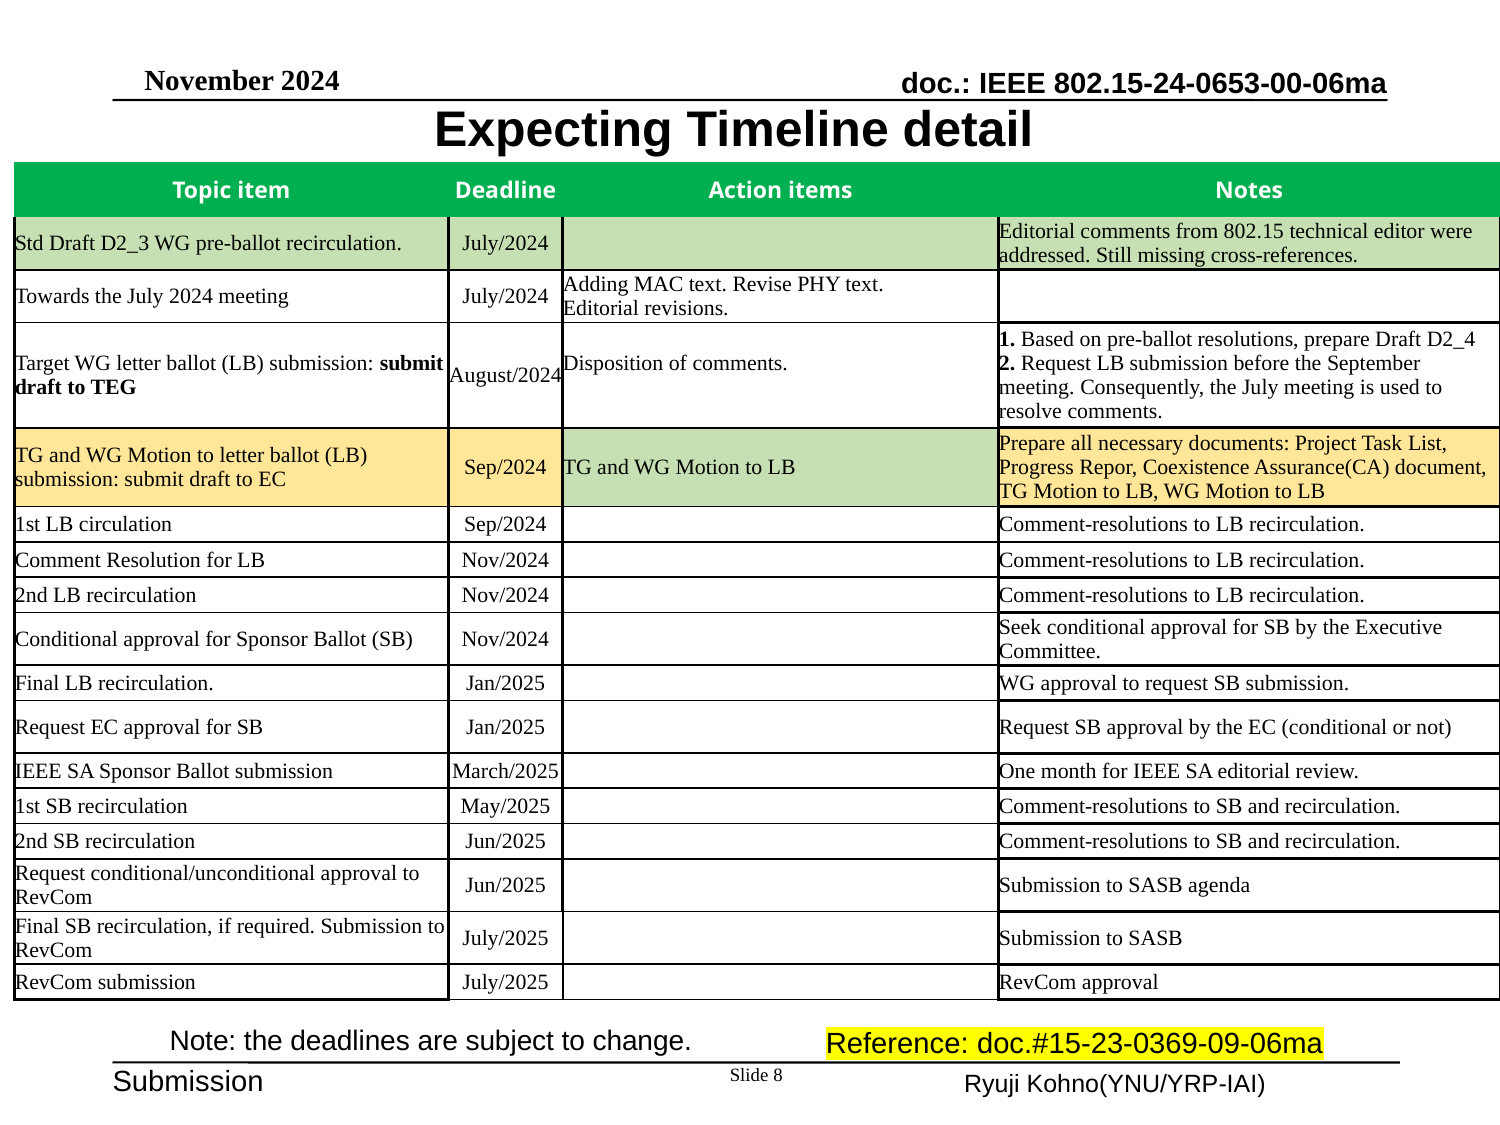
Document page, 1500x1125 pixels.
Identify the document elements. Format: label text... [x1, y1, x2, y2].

slide_number Slide 8 [712, 1062, 801, 1093]
table_cell Submission to SASB agenda [1000, 860, 1499, 910]
table_cell TG and WG Motion to letter ballot (LB) submission: submit draft to EC [16, 429, 447, 506]
table_cell [564, 912, 997, 963]
table_header Topic item [14, 162, 449, 217]
table_cell [564, 507, 997, 541]
table_cell RevCom approval [1000, 966, 1499, 998]
table_cell [564, 613, 997, 664]
table_cell Submission to SASB [1000, 913, 1499, 963]
table_cell [564, 965, 997, 999]
table_cell TG and WG Motion to LB [564, 429, 997, 506]
table_cell Jun/2025 [450, 824, 561, 858]
table_cell July/2025 [450, 965, 562, 999]
table_cell Editorial comments from 802.15 technical editor were addressed. Still missing cross-references. [1000, 217, 1499, 268]
table_cell [564, 824, 997, 858]
table_cell Final LB recirculation. [16, 666, 447, 700]
table_cell Target WG letter ballot (LB) submission: submit draft to TEG [16, 323, 447, 427]
table_cell Comment-resolutions to LB recirculation. [1000, 579, 1499, 611]
table_cell Sep/2024 [450, 507, 561, 541]
table_cell Conditional approval for Sponsor Ballot (SB) [16, 613, 447, 664]
table_cell July/2024 [450, 217, 561, 269]
table_cell [1000, 271, 1499, 321]
table_cell August/2024 [450, 323, 561, 427]
table_cell 2nd LB recirculation [16, 578, 447, 612]
table_cell Comment-resolutions to SB and recirculation. [1000, 825, 1499, 857]
table_cell [564, 666, 997, 700]
table_cell [564, 754, 997, 787]
table_cell Seek conditional approval for SB by the Executive Committee. [1000, 614, 1499, 664]
table_cell 2nd SB recirculation [16, 824, 447, 858]
table_cell Nov/2024 [450, 578, 561, 612]
table_cell Nov/2024 [450, 613, 561, 664]
table_cell Request conditional/unconditional approval to RevCom [16, 860, 447, 911]
table_cell [564, 701, 997, 752]
table_cell IEEE SA Sponsor Ballot submission [16, 754, 447, 787]
table_cell Comment-resolutions to LB recirculation. [1000, 543, 1499, 576]
table_cell RevCom submission [16, 965, 447, 998]
table_cell Prepare all necessary documents: Project Task List, Progress Repor, Coexistence Assurance(CA) document, TG Motion to LB, WG Motion to LB [1000, 429, 1499, 505]
table_cell July/2025 [450, 912, 562, 963]
table_cell July/2024 [450, 271, 561, 322]
table_cell May/2025 [450, 789, 561, 823]
table_cell [564, 860, 997, 911]
table_cell Adding MAC text. Revise PHY text. Editorial revisions. [564, 271, 997, 322]
table_cell Request SB approval by the EC (conditional or not) [1000, 702, 1499, 752]
table_cell Nov/2024 [450, 543, 561, 576]
table_cell Sep/2024 [450, 429, 561, 506]
table_cell [564, 543, 997, 576]
table_cell 1. Based on pre-ballot resolutions, prepare Draft D2_4 2. Request LB submission before the September meeting. Consequently, the July meeting is used to resolve comments. [1000, 324, 1499, 426]
table_cell Request EC approval for SB [16, 701, 447, 752]
table_cell [564, 789, 997, 823]
table_cell [564, 217, 997, 269]
table_cell Comment-resolutions to LB recirculation. [1000, 508, 1499, 541]
table_cell March/2025 [450, 754, 561, 787]
table_cell Comment Resolution for LB [16, 543, 447, 576]
text_box Expecting Timeline detail [405, 88, 1049, 162]
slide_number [129, 75, 392, 111]
text_box Note: the deadlines are subject to change. [154, 1014, 708, 1064]
table_header Deadline [449, 162, 563, 217]
table_cell Jan/2025 [450, 701, 561, 752]
table_cell Jan/2025 [450, 666, 561, 700]
table_cell Towards the July 2024 meeting [16, 271, 447, 322]
table_cell 1st SB recirculation [16, 789, 447, 823]
table_cell Comment-resolutions to SB and recirculation. [1000, 790, 1499, 822]
table_cell WG approval to request SB submission. [1000, 667, 1499, 699]
table_cell Final SB recirculation, if required. Submission to RevCom [16, 912, 447, 963]
table_cell Std Draft D2_3 WG pre-ballot recirculation. [16, 217, 447, 269]
text_box Reference: doc.#15-23-0369-09-06ma [811, 1016, 1486, 1067]
table_cell Jun/2025 [450, 860, 561, 911]
table_cell 1st LB circulation [16, 507, 447, 541]
table_cell [564, 578, 997, 612]
table_header Notes [999, 162, 1500, 217]
table_cell One month for IEEE SA editorial review. [1000, 755, 1499, 787]
table_header Action items [563, 162, 999, 217]
table_cell Disposition of comments. [564, 323, 997, 427]
